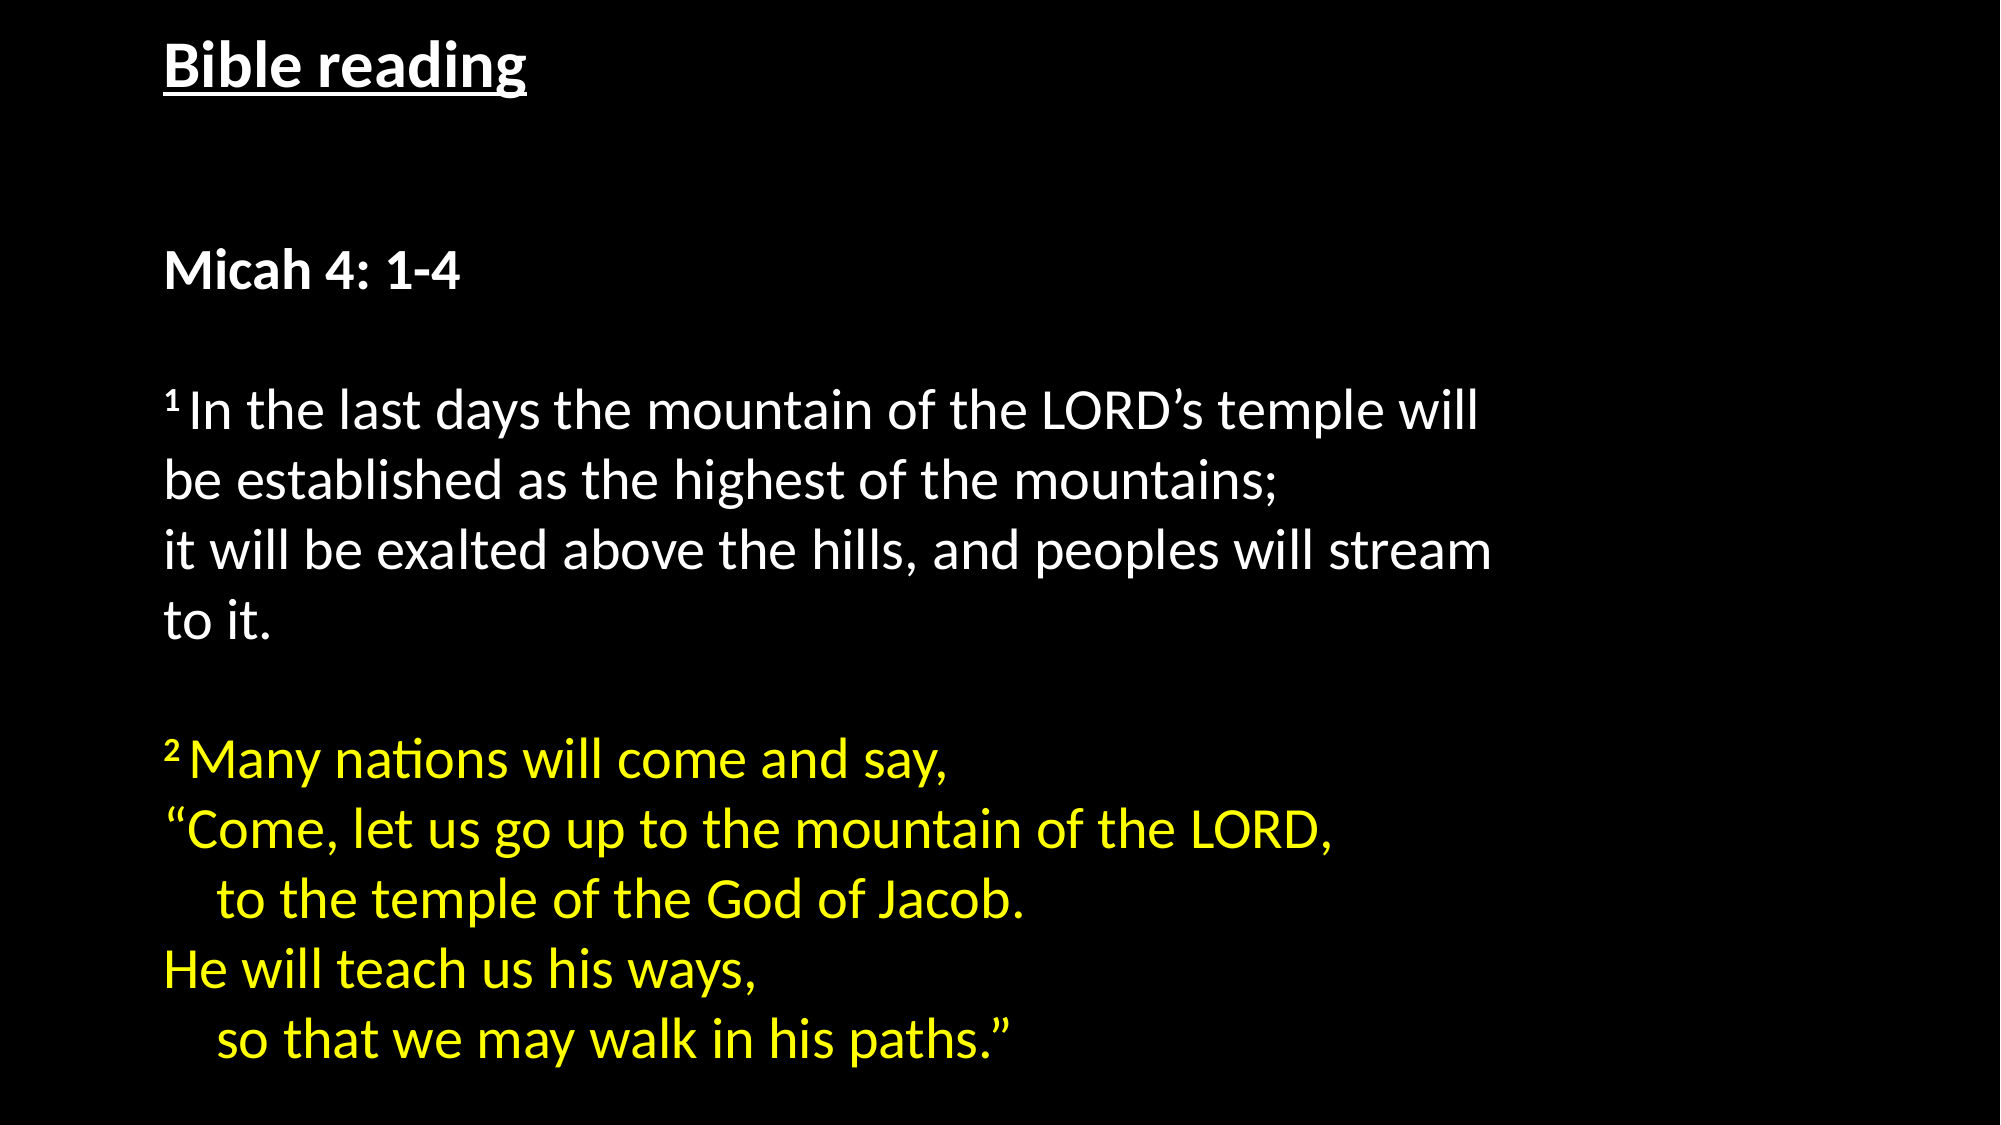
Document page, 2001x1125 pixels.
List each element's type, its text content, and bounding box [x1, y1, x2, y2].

text_box Bible reading Micah 4: 1-4 1 In the last days the mountain of the Lord’s temple will be established as the highest of the mountains; it will be exalted above the hills, and peoples will stream to it. 2 Many nations will come and say, “Come, let us go up to the mountain of the Lord, to the temple of the God of Jacob. He will teach us his ways, so that we may walk in his paths.” [148, 13, 1544, 1125]
